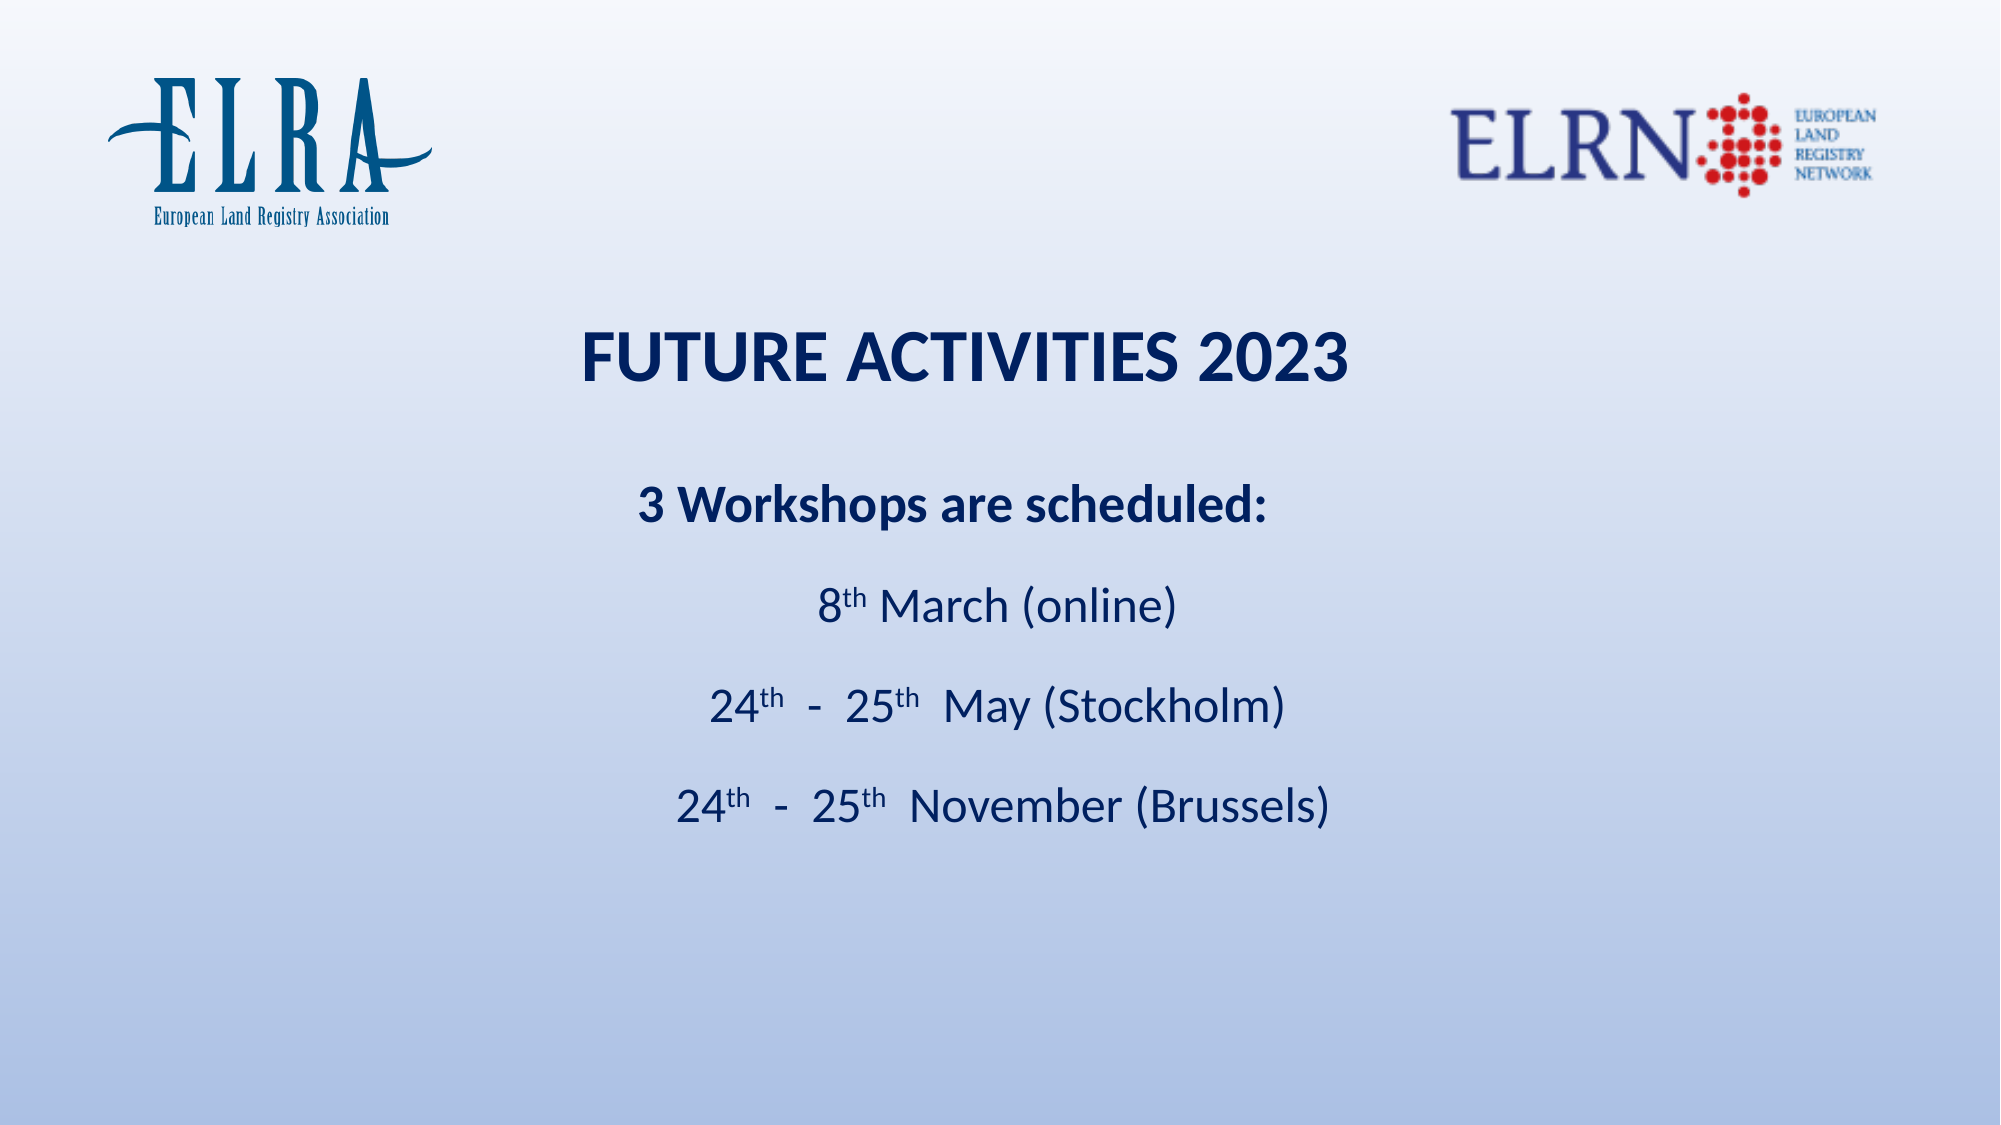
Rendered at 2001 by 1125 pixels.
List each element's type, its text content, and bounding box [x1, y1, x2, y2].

picture [1407, 12, 1923, 280]
picture [108, 78, 432, 227]
text_box FUTURE ACTIVITIES 2023 3 Workshops are scheduled: 8th March (online) 24th - 25th May (Stockholm) 24th - 25th November (Brussels) [86, 285, 1845, 840]
